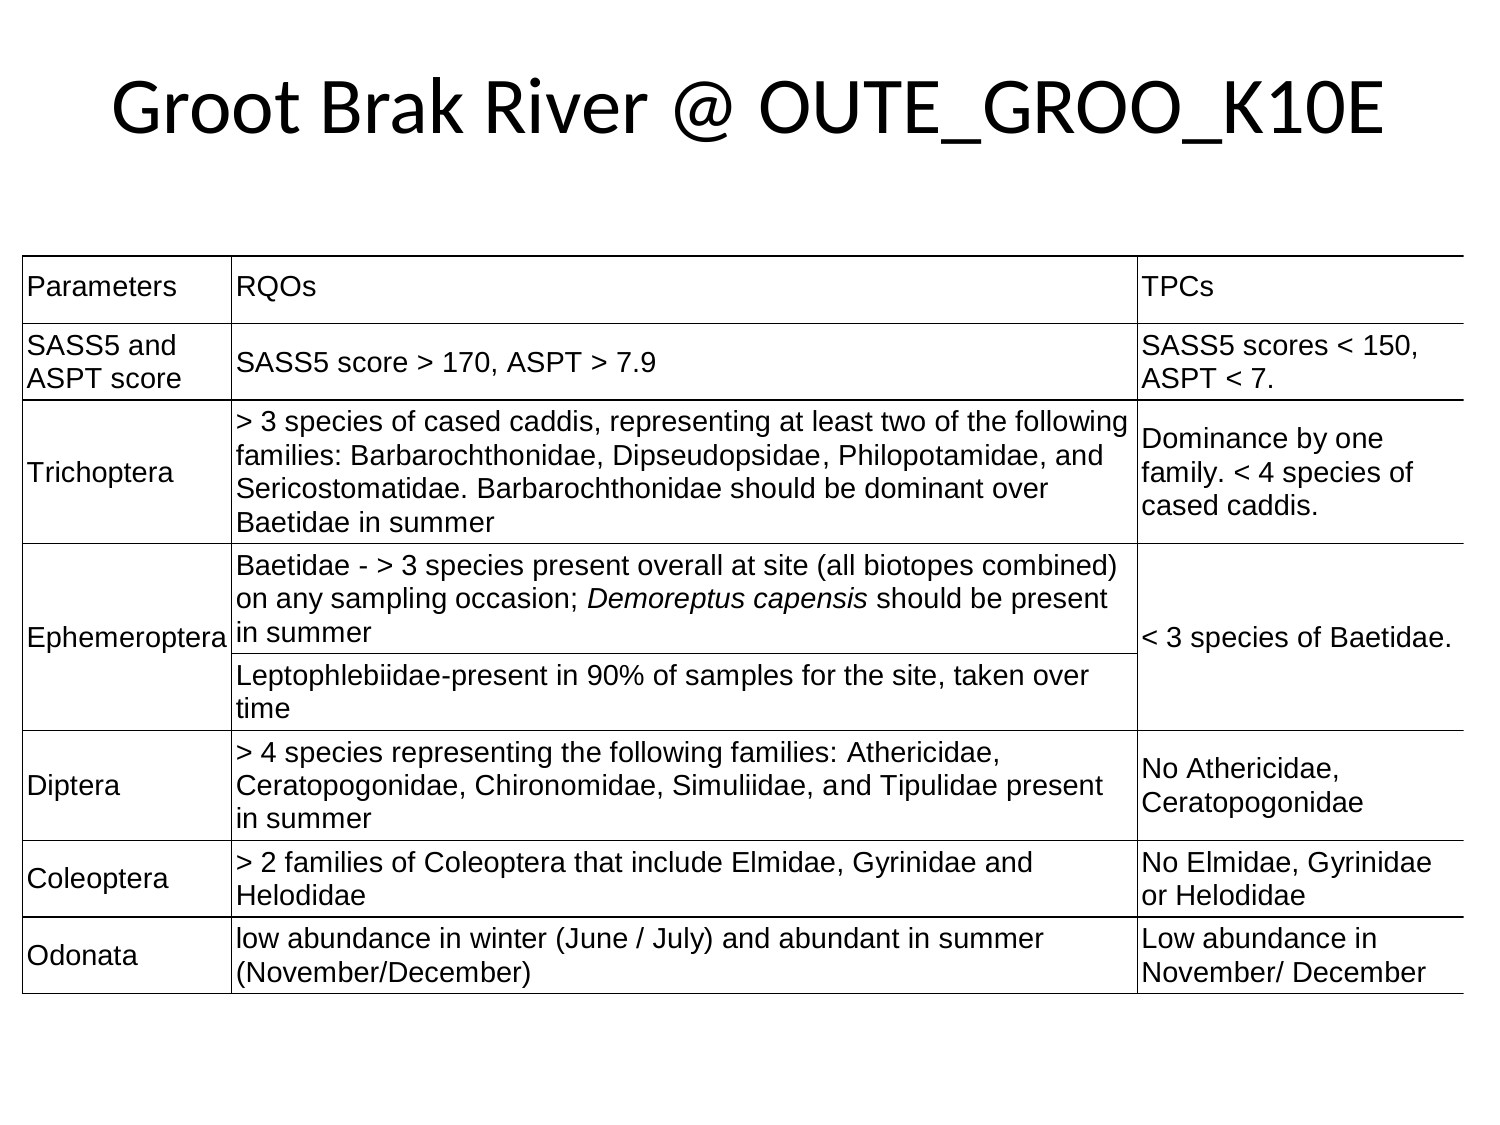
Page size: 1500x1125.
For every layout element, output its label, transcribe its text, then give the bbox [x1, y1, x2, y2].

picture [17, 255, 1464, 1036]
title Groot Brak River @ OUTE_GROO_K10E [75, 45, 1425, 233]
